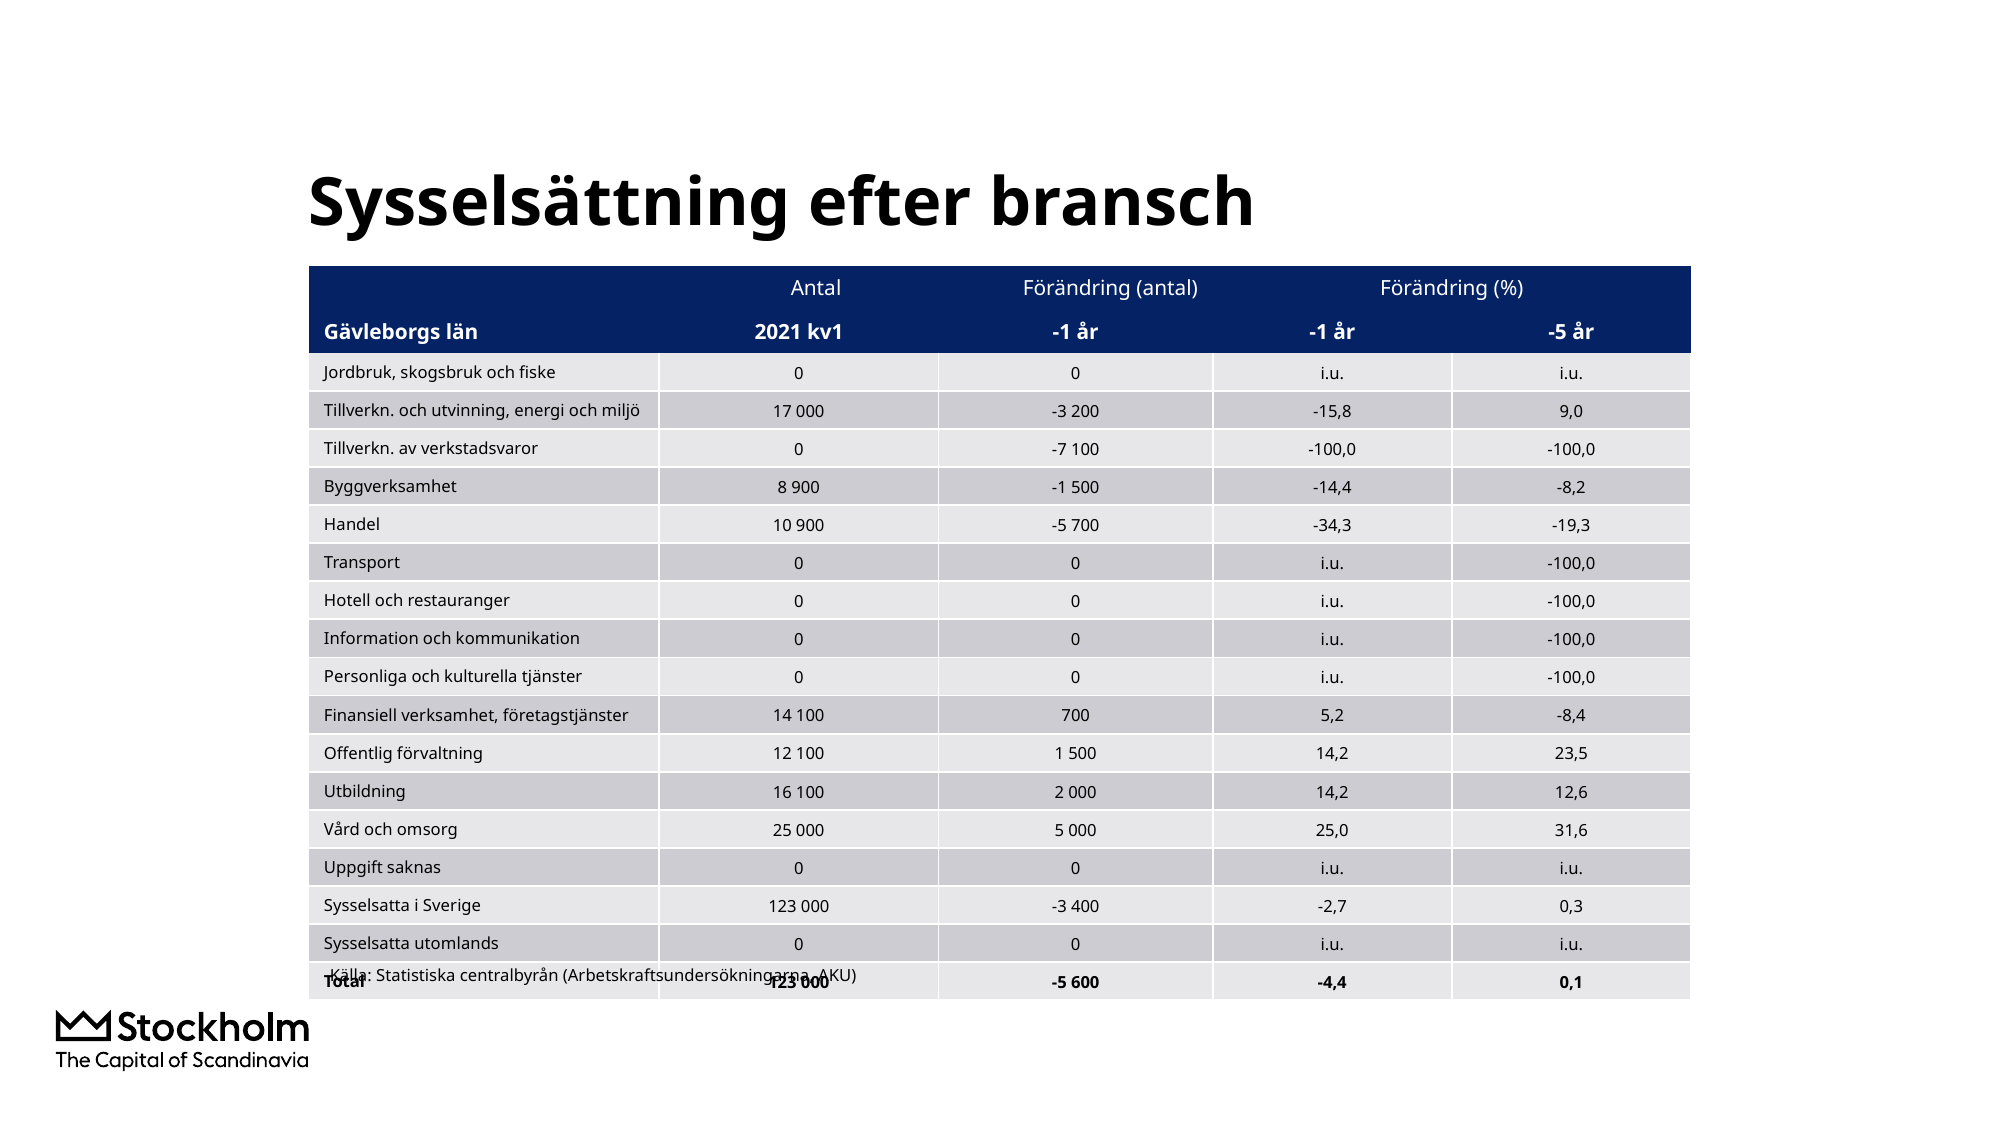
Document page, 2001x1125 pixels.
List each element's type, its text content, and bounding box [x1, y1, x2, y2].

table_cell 2021 kv1 [659, 309, 939, 353]
table_cell 0 [939, 353, 1212, 390]
table_cell Vård och omsorg [309, 811, 658, 847]
table_cell -15,8 [1214, 392, 1451, 428]
table_cell i.u. [1214, 658, 1451, 695]
table_cell Transport [309, 544, 658, 580]
table_cell 123 000 [660, 963, 938, 999]
title Sysselsättning efter bransch [308, 56, 1692, 239]
table_cell 0 [939, 544, 1212, 580]
table_cell 14 100 [660, 696, 938, 733]
table_cell 2 000 [939, 773, 1212, 809]
table_cell i.u. [1453, 925, 1690, 961]
table_cell 5,2 [1214, 696, 1451, 733]
table_cell 0 [939, 582, 1212, 618]
table_cell 0 [660, 658, 938, 695]
table_header Förändring (%) [1213, 266, 1691, 309]
table_cell Finansiell verksamhet, företagstjänster [309, 696, 658, 733]
table_cell -100,0 [1453, 582, 1690, 618]
table_cell -100,0 [1453, 658, 1690, 695]
table_cell 0 [660, 925, 938, 961]
table_cell 0 [939, 620, 1212, 657]
table_cell Sysselsatta i Sverige [309, 887, 658, 923]
table_cell i.u. [1453, 849, 1690, 885]
table_cell 10 900 [660, 506, 938, 542]
table_cell i.u. [1214, 582, 1451, 618]
table_cell i.u. [1453, 353, 1690, 390]
table_cell 1 500 [939, 735, 1212, 771]
table_cell 0 [660, 544, 938, 580]
table_cell -3 200 [939, 392, 1212, 428]
text_box Källa: Statistiska centralbyrån (Arbetskraftsundersökningarna, AKU) [315, 957, 873, 993]
table_cell 0 [660, 620, 938, 657]
table_cell -5 år [1452, 309, 1691, 353]
table_cell -19,3 [1453, 506, 1690, 542]
table_cell -100,0 [1453, 620, 1690, 657]
table_cell 0,3 [1453, 887, 1690, 923]
table_cell 123 000 [660, 887, 938, 923]
table_cell -2,7 [1214, 887, 1451, 923]
table_cell Utbildning [309, 773, 658, 809]
table_cell 12 100 [660, 735, 938, 771]
table_cell 17 000 [660, 392, 938, 428]
table_header Antal Förändring (antal) [659, 266, 1213, 309]
table_cell i.u. [1214, 925, 1451, 961]
table_cell 0 [939, 849, 1212, 885]
table_cell i.u. [1214, 353, 1451, 390]
table_cell Hotell och restauranger [309, 582, 658, 618]
table_cell Personliga och kulturella tjänster [309, 658, 658, 695]
table_cell 0 [939, 658, 1212, 695]
table_cell i.u. [1214, 544, 1451, 580]
table_cell 12,6 [1453, 773, 1690, 809]
table_cell Information och kommunikation [309, 620, 658, 657]
table_cell 25,0 [1214, 811, 1451, 847]
table_cell -100,0 [1453, 430, 1690, 466]
table_cell i.u. [1214, 849, 1451, 885]
table_cell -14,4 [1214, 468, 1451, 504]
table_cell 0 [660, 582, 938, 618]
table_cell Gävleborgs län [309, 309, 659, 353]
table_cell -1 år [939, 309, 1213, 353]
table_cell Uppgift saknas [309, 849, 658, 885]
table_cell 8 900 [660, 468, 938, 504]
table_cell -100,0 [1214, 430, 1451, 466]
table_cell Byggverksamhet [309, 468, 658, 504]
table_cell -8,4 [1453, 696, 1690, 733]
table_cell 0 [660, 849, 938, 885]
table_cell 14,2 [1214, 773, 1451, 809]
table_cell Sysselsatta utomlands [309, 925, 658, 961]
table_cell -1 år [1213, 309, 1452, 353]
table_cell Tillverkn. och utvinning, energi och miljö [309, 392, 658, 428]
table_cell -8,2 [1453, 468, 1690, 504]
table_cell Tillverkn. av verkstadsvaror [309, 430, 658, 466]
table_cell 0,1 [1453, 963, 1690, 999]
table_cell 25 000 [660, 811, 938, 847]
table_header [309, 266, 659, 309]
table_cell -100,0 [1453, 544, 1690, 580]
table_cell Jordbruk, skogsbruk och fiske [309, 353, 658, 390]
table_cell i.u. [1214, 620, 1451, 657]
table_cell Offentlig förvaltning [309, 735, 658, 771]
table_cell 0 [660, 353, 938, 390]
table_cell -5 700 [939, 506, 1212, 542]
table_cell 23,5 [1453, 735, 1690, 771]
table_cell Total [309, 963, 658, 999]
table_cell 31,6 [1453, 811, 1690, 847]
table_cell 5 000 [939, 811, 1212, 847]
table_cell 14,2 [1214, 735, 1451, 771]
table_cell 0 [939, 925, 1212, 961]
table_cell -4,4 [1214, 963, 1451, 999]
table_cell -1 500 [939, 468, 1212, 504]
table_cell Handel [309, 506, 658, 542]
table_cell -34,3 [1214, 506, 1451, 542]
table_cell -7 100 [939, 430, 1212, 466]
table_cell -3 400 [939, 887, 1212, 923]
table_cell -5 600 [939, 963, 1212, 999]
table_cell 0 [660, 430, 938, 466]
table_cell 9,0 [1453, 392, 1690, 428]
table_cell 16 100 [660, 773, 938, 809]
table_cell 700 [939, 696, 1212, 733]
